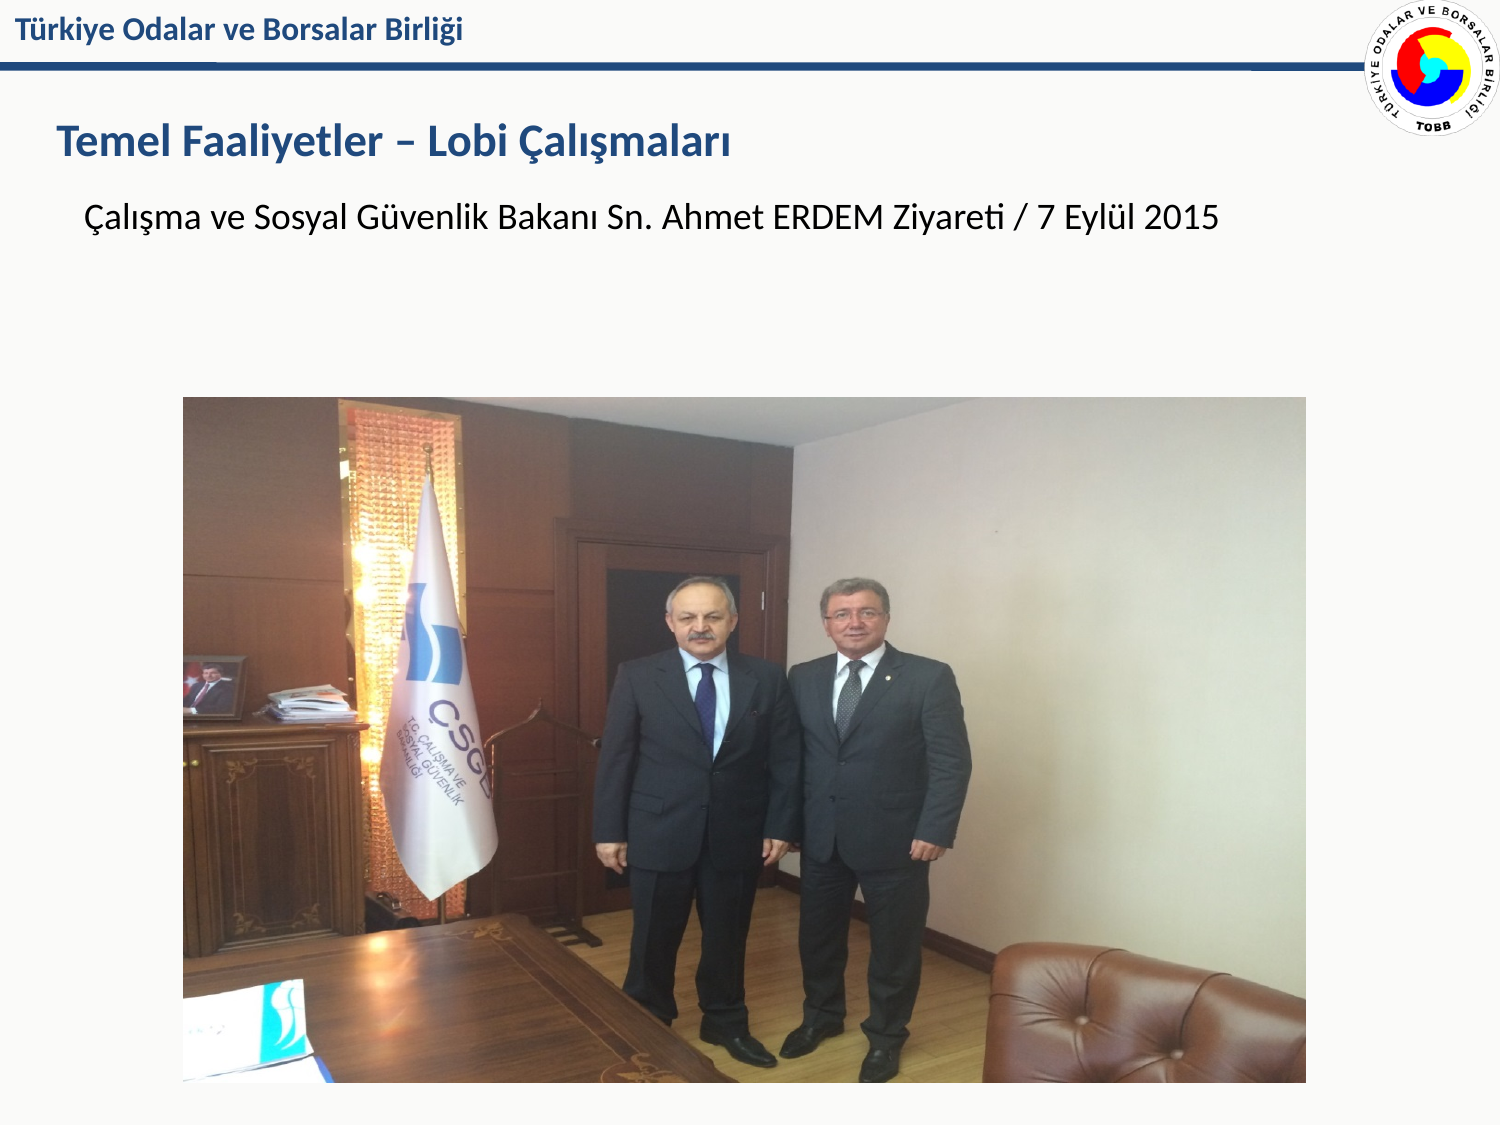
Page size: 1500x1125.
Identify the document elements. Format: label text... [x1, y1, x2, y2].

picture [182, 396, 1306, 1083]
title Temel Faaliyetler – Lobi Çalışmaları [41, 101, 1392, 232]
list Çalışma ve Sosyal Güvenlik Bakanı Sn. Ahmet ERDEM Ziyareti / 7 Eylül 2015 [69, 184, 1420, 327]
picture [1364, 0, 1500, 136]
